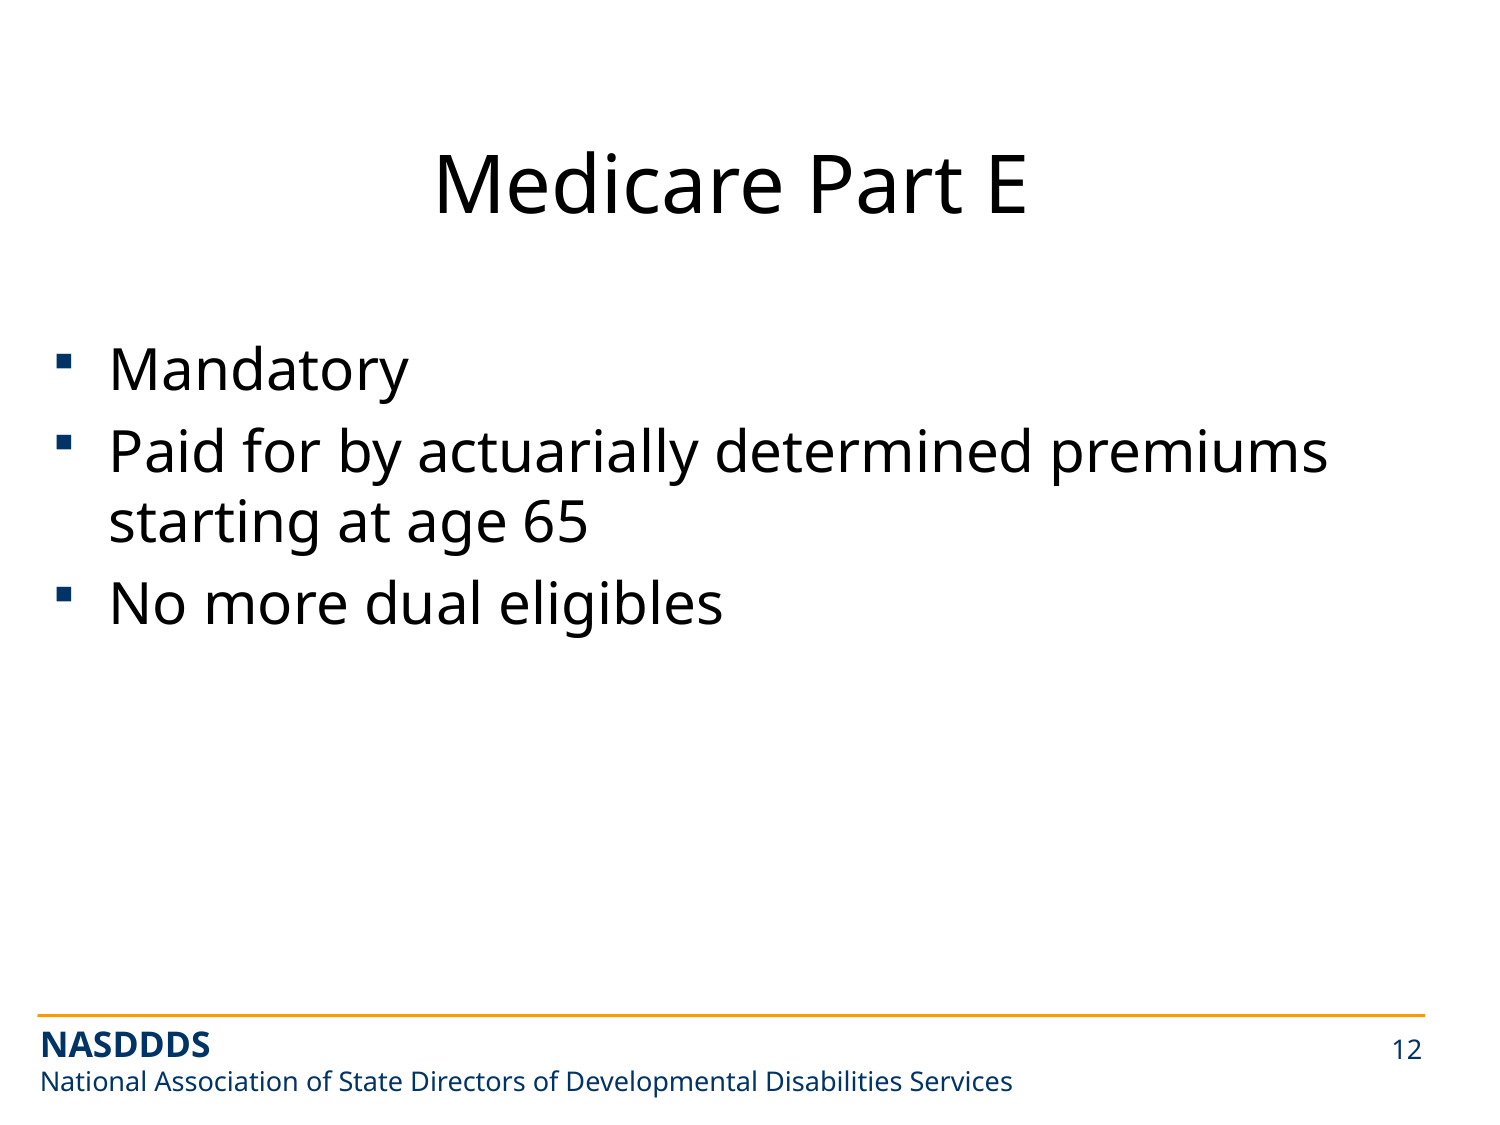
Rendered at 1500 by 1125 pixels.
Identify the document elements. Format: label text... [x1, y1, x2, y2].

title Medicare Part E [37, 75, 1425, 288]
list Mandatory Paid for by actuarially determined premiums starting at age 65 No more dual eligibles [37, 324, 1425, 1000]
footer NASDDDS National Association of State Directors of Developmental Disabilities Services [24, 1014, 1038, 1100]
slide_number 12 [1087, 1025, 1438, 1098]
